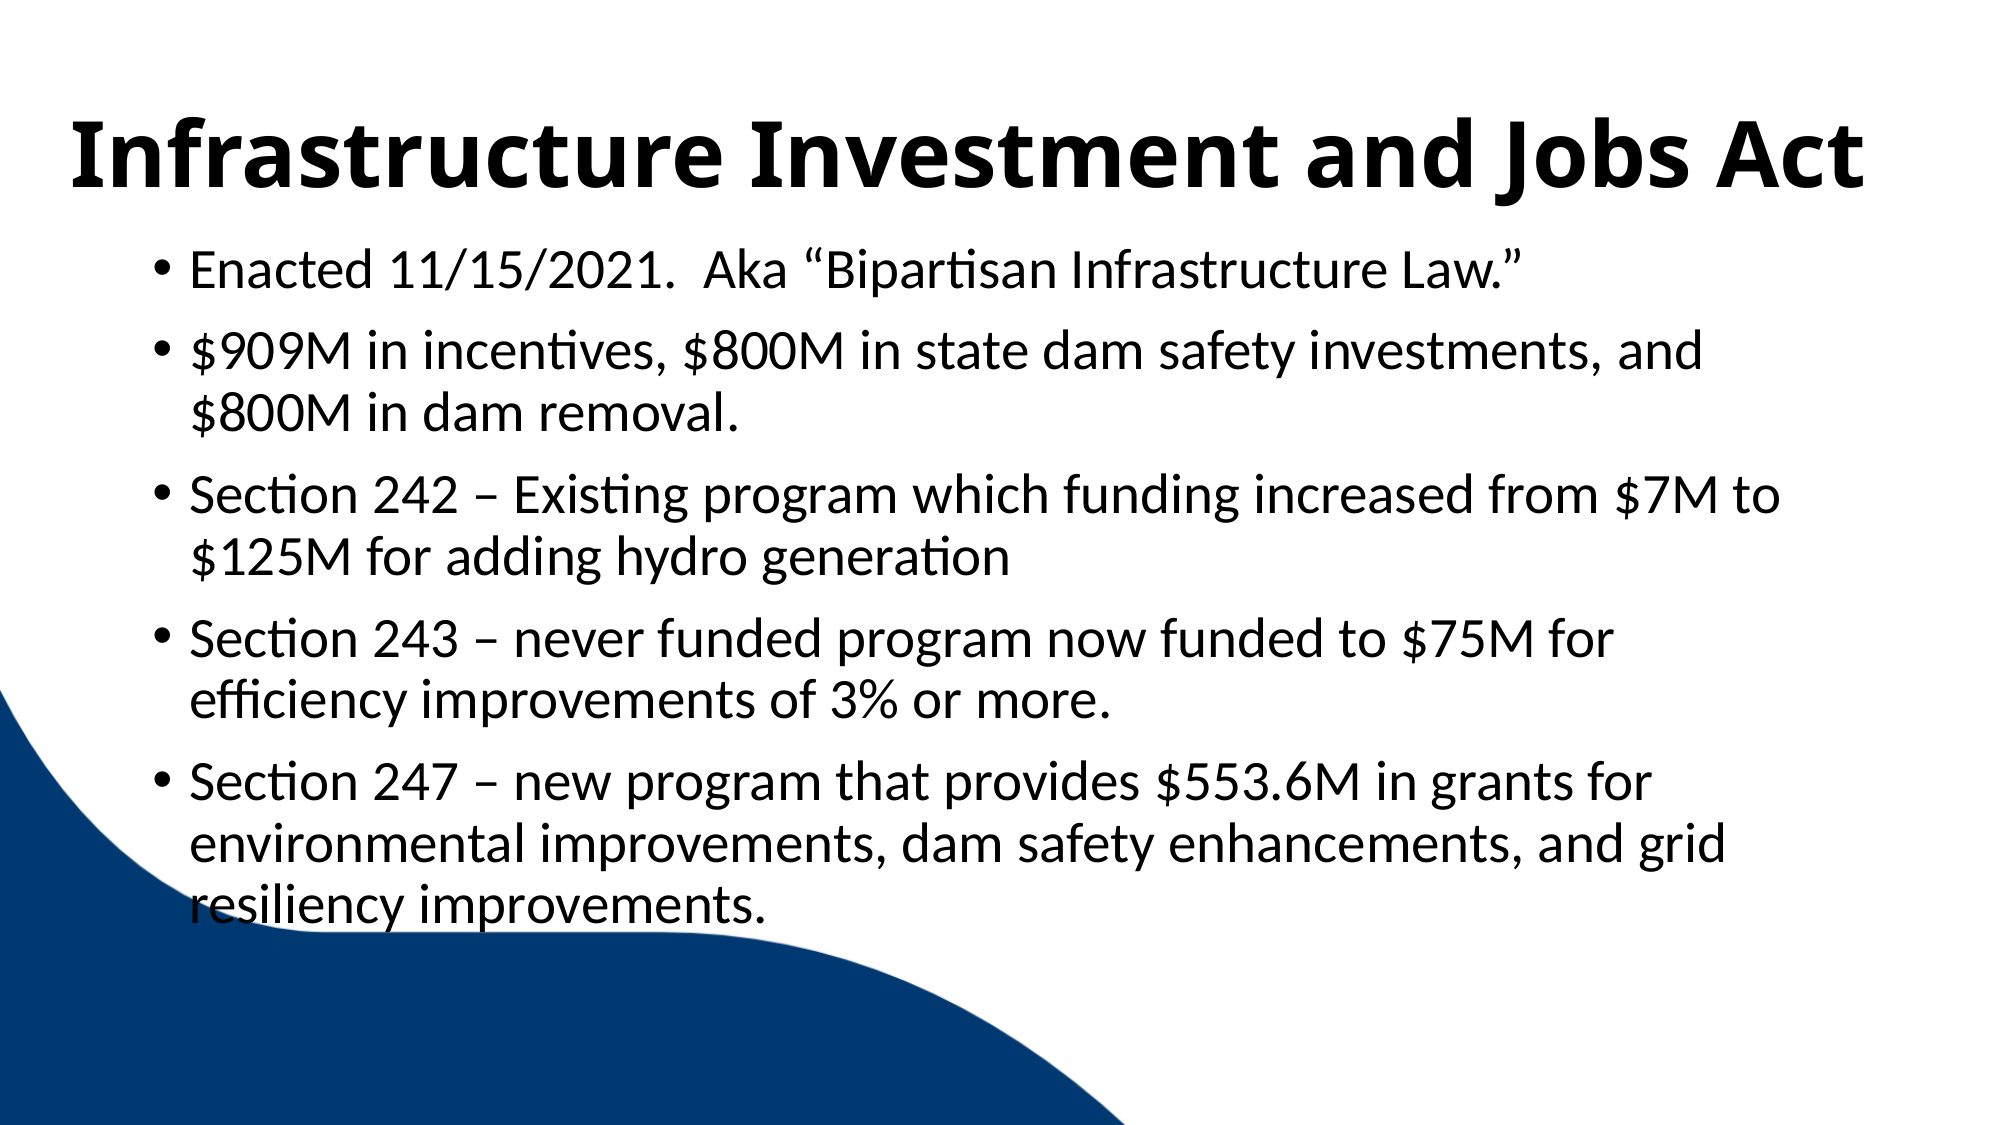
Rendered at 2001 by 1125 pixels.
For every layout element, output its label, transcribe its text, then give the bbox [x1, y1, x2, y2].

title Infrastructure Investment and Jobs Act [24, 49, 1914, 267]
list Enacted 11/15/2021. Aka “Bipartisan Infrastructure Law.” $909M in incentives, $800M in state dam safety investments, and $800M in dam removal. Section 242 – Existing program which funding increased from $7M to $125M for adding hydro generation Section 243 – never funded program now funded to $75M for efficiency improvements of 3% or more. Section 247 – new program that provides $553.6M in grants for environmental improvements, dam safety enhancements, and grid resiliency improvements. [137, 231, 1863, 946]
picture [0, 0, 2001, 1125]
